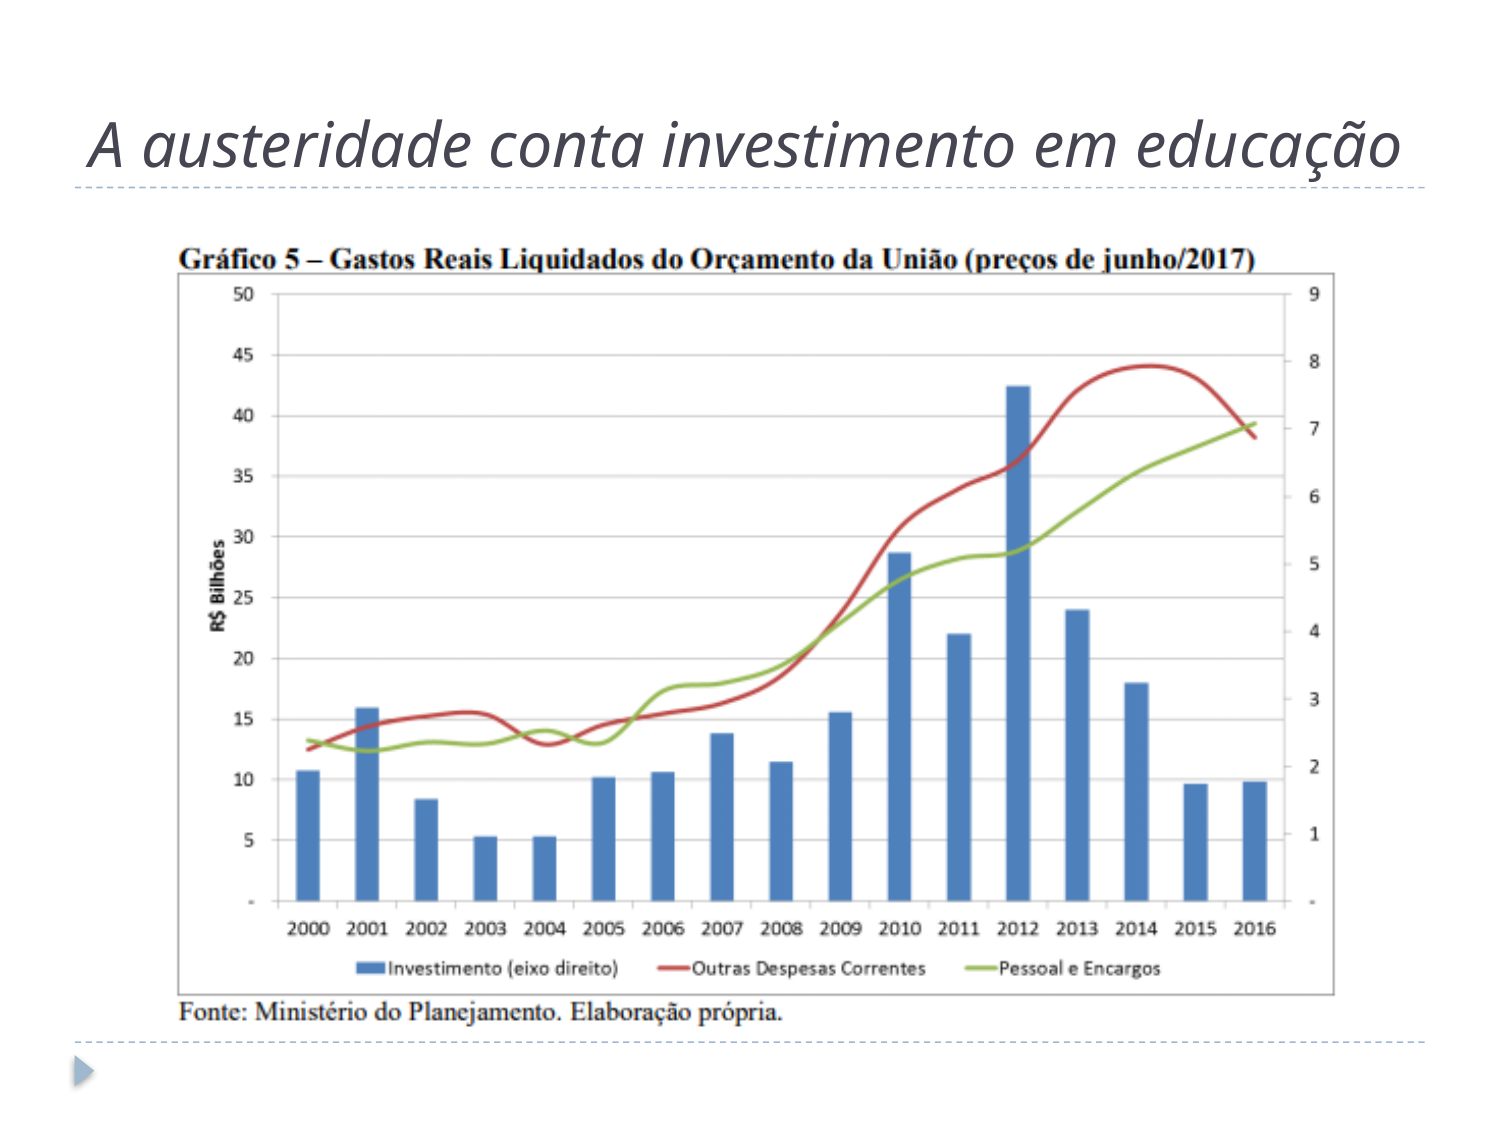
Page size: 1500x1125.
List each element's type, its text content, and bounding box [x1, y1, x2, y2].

title A austeridade conta investimento em educação [75, 24, 1425, 188]
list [135, 207, 1377, 1036]
